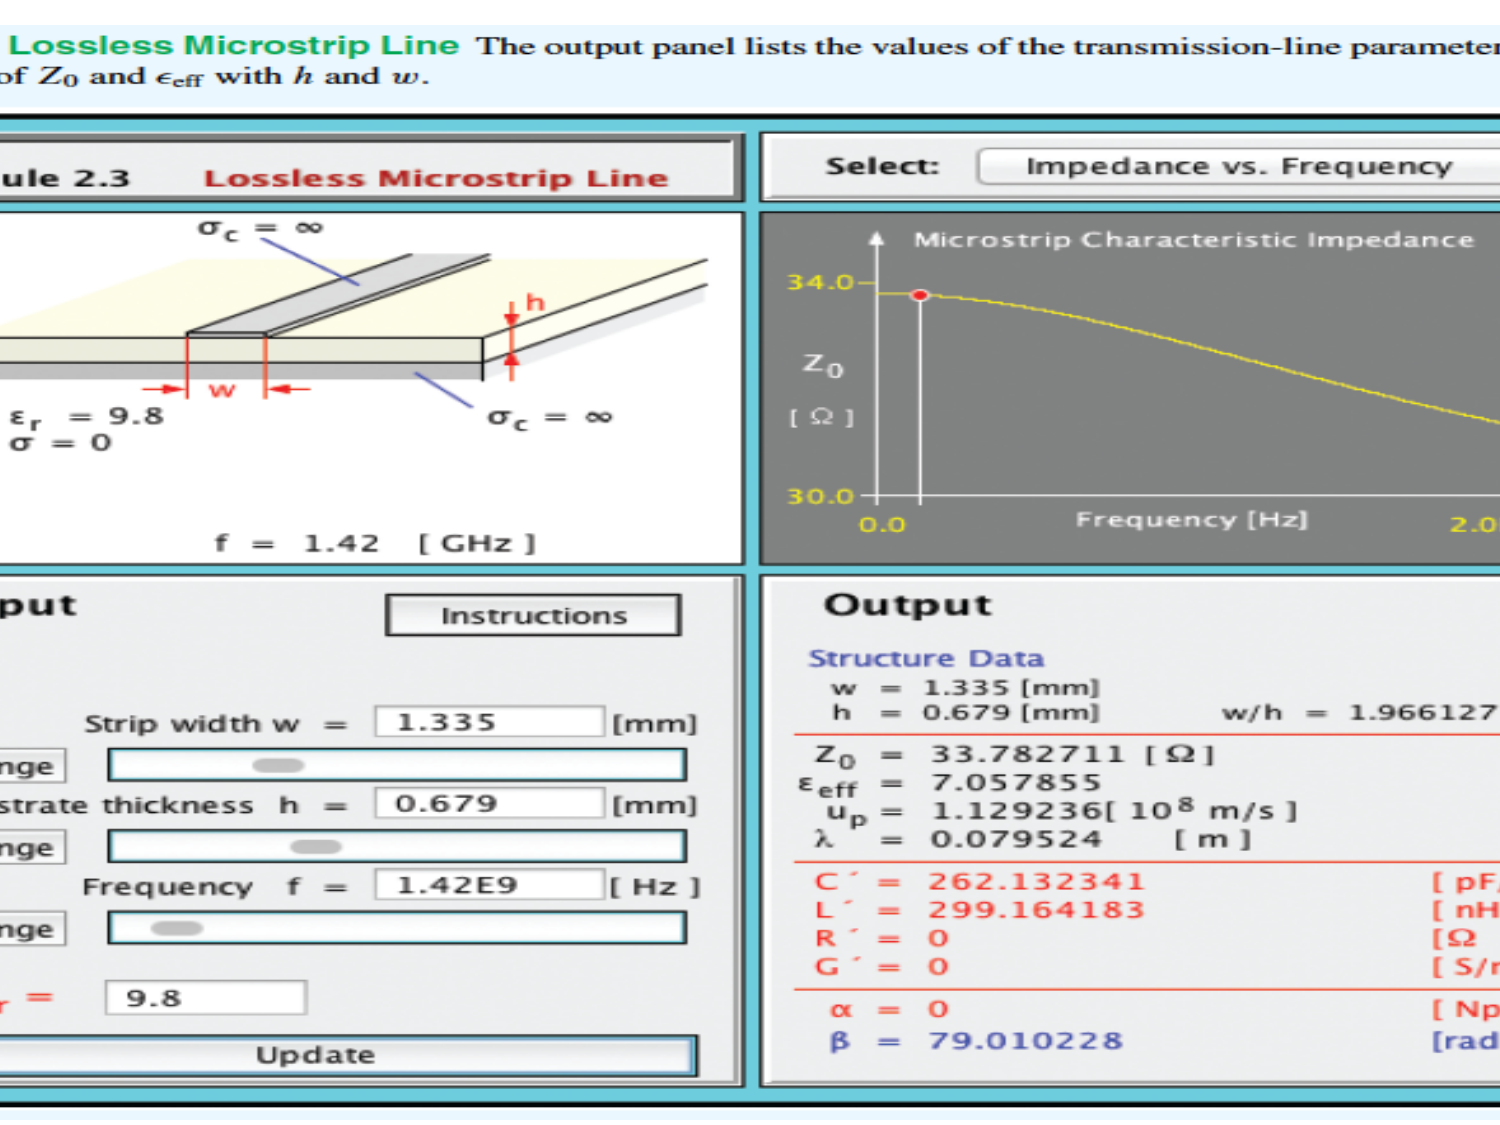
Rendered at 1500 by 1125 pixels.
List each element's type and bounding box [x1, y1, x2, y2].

list [0, 25, 1500, 1120]
